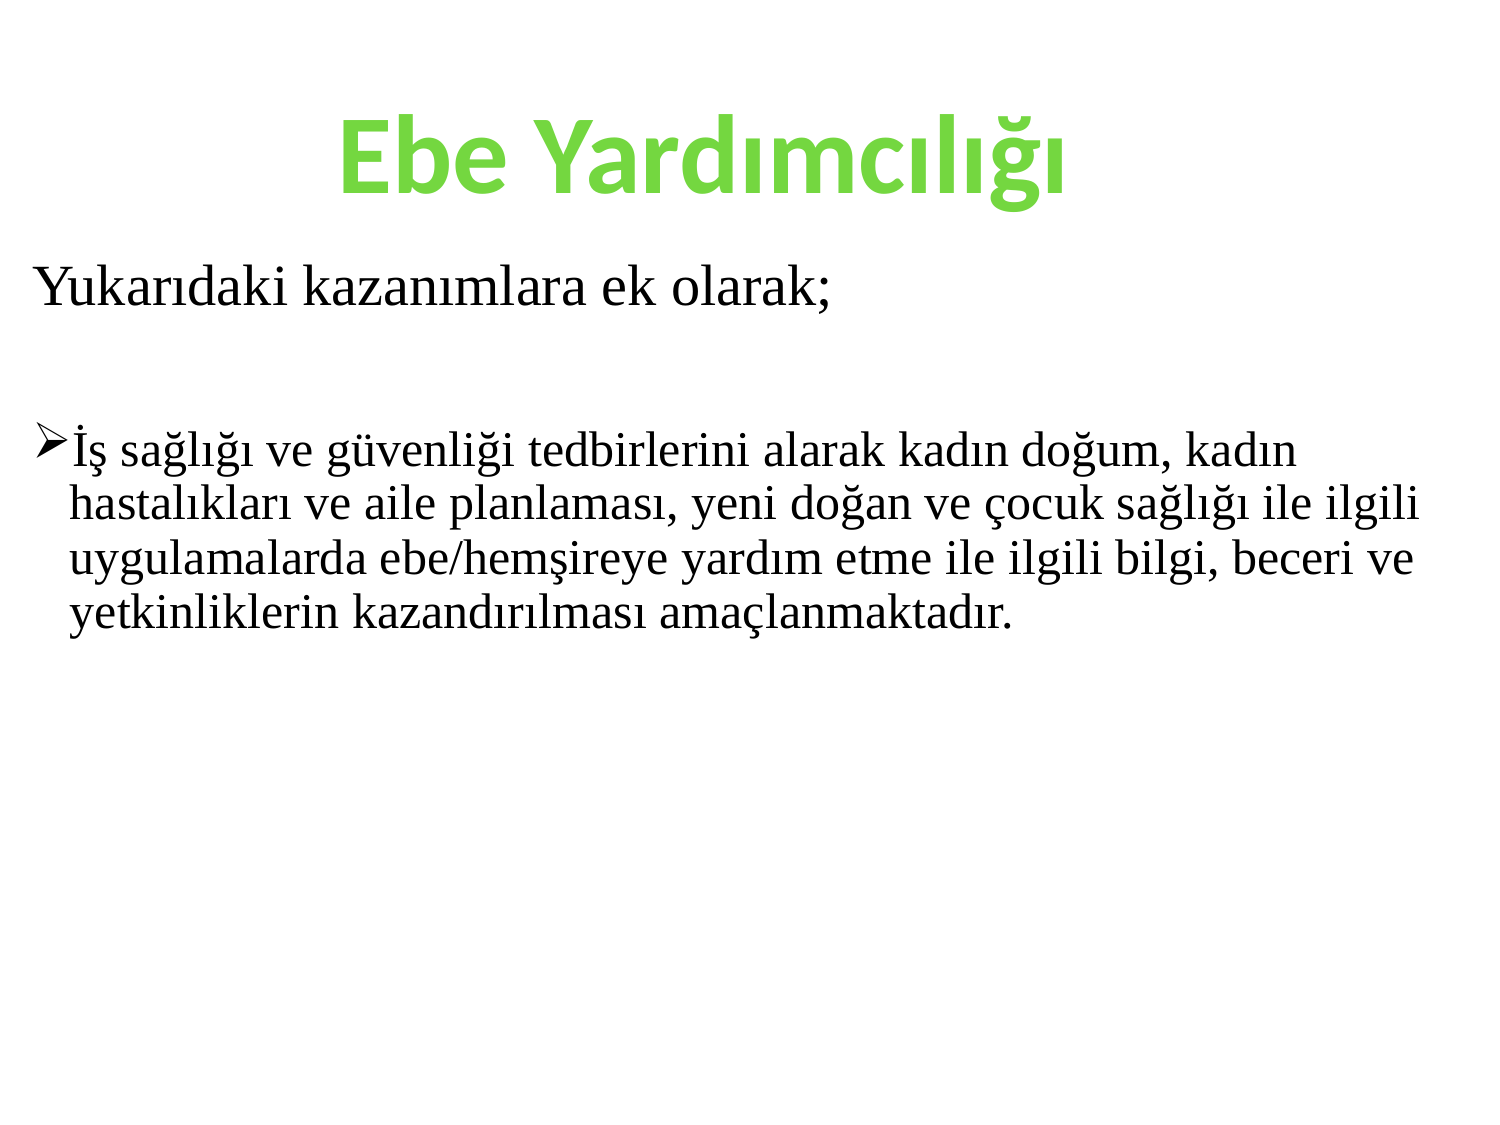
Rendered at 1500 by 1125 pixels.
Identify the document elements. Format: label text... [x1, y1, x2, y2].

text_box Ebe Yardımcılığı [322, 73, 1086, 224]
title [108, 59, 1403, 248]
list Yukarıdaki kazanımlara ek olarak; İş sağlığı ve güvenliği tedbirlerini alarak kadın doğum, kadın hastalıkları ve aile planlaması, yeni doğan ve çocuk sağlığı ile ilgili uygulamalarda ebe/hemşireye yardım etme ile ilgili bilgi, beceri ve yetkinliklerin kazandırılması amaçlanmaktadır. [17, 248, 1479, 1014]
